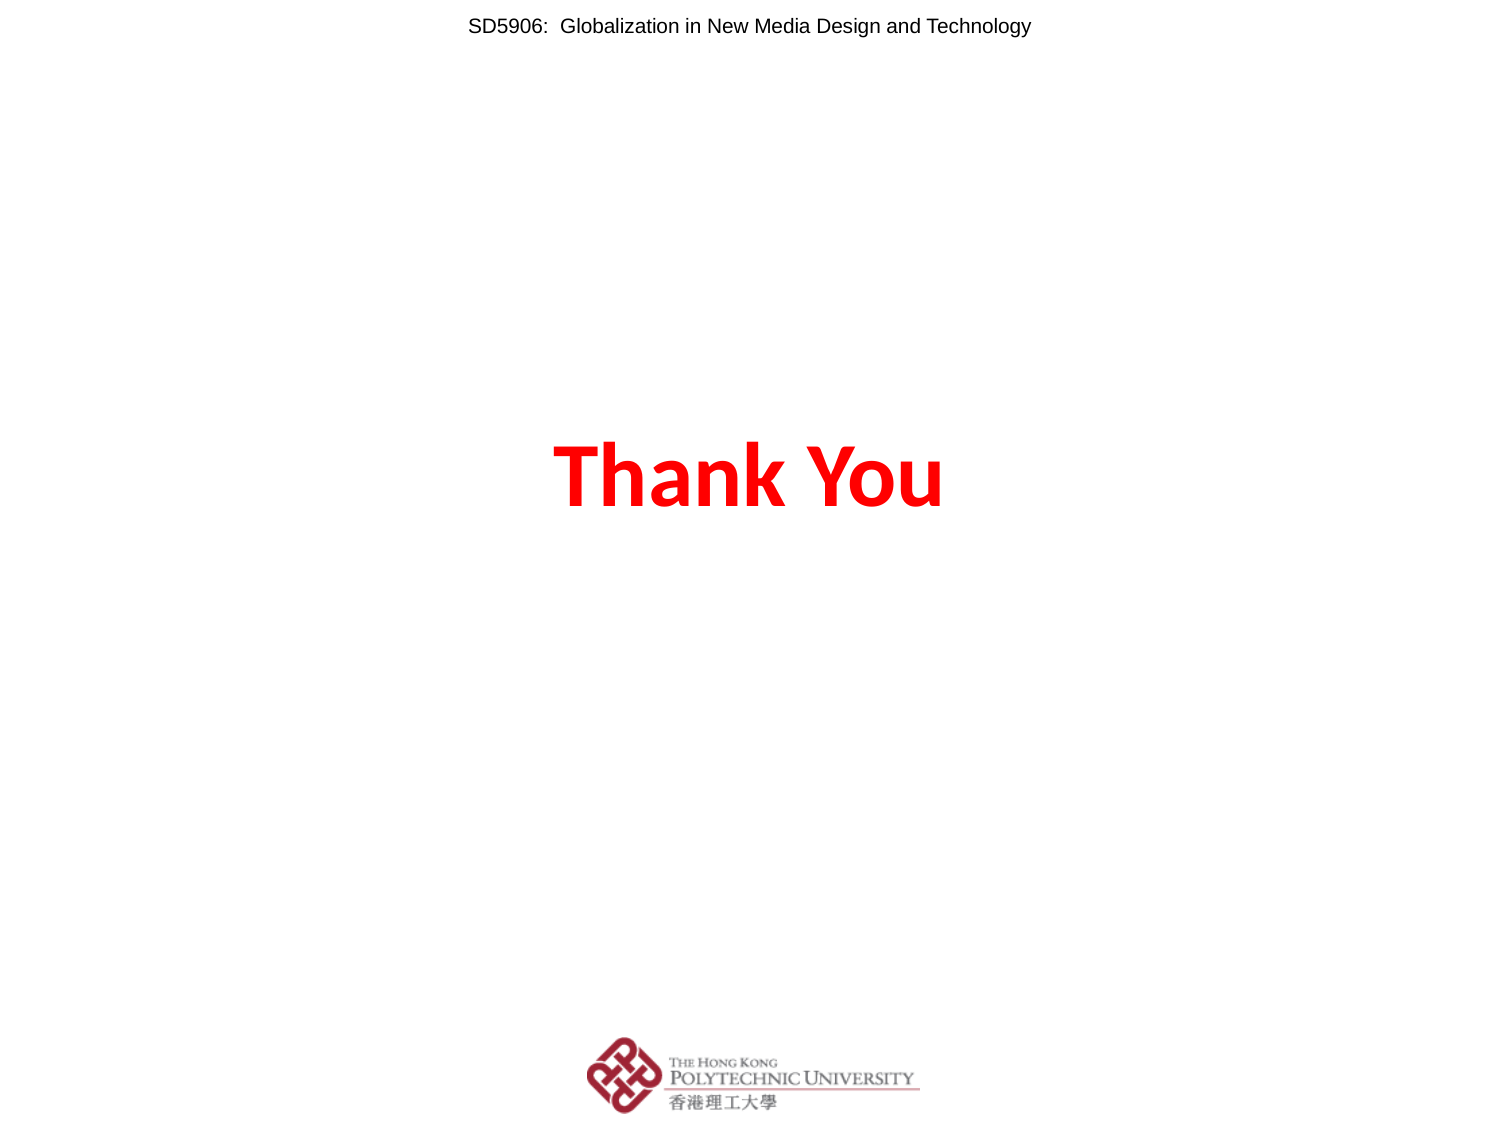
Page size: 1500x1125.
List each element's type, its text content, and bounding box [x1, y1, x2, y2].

title Thank You [112, 349, 1388, 591]
picture [587, 1037, 920, 1114]
